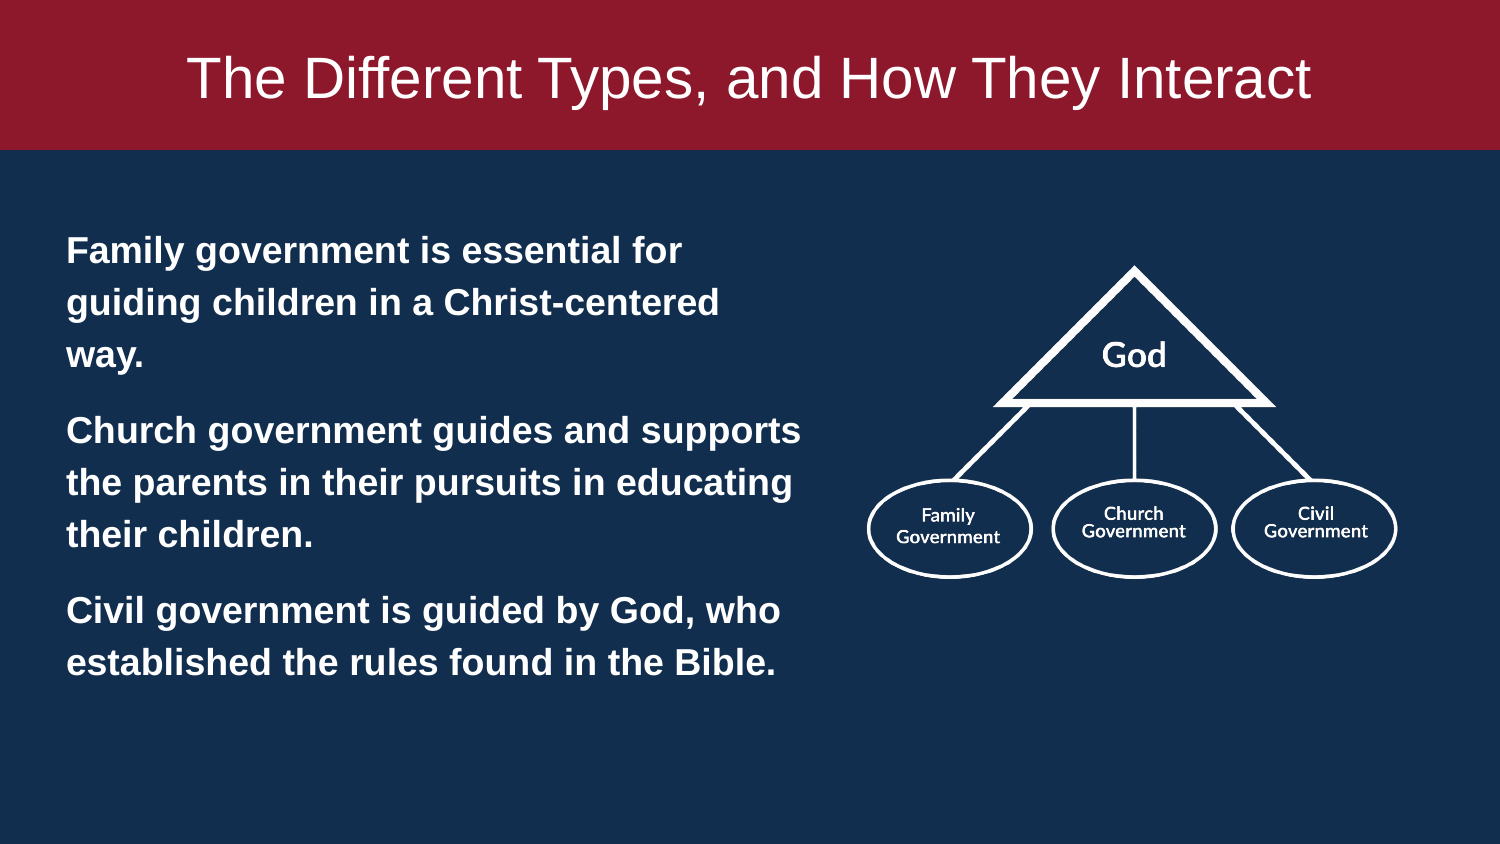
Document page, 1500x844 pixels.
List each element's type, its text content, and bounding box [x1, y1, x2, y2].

title The Different Types, and How They Interact [0, 0, 1500, 150]
list Family government is essential for guiding children in a Christ-centered way. Church government guides and supports the parents in their pursuits in educating their children. Civil government is guided by God, who established the rules found in the Bible. [51, 204, 823, 750]
picture [844, 230, 1420, 614]
